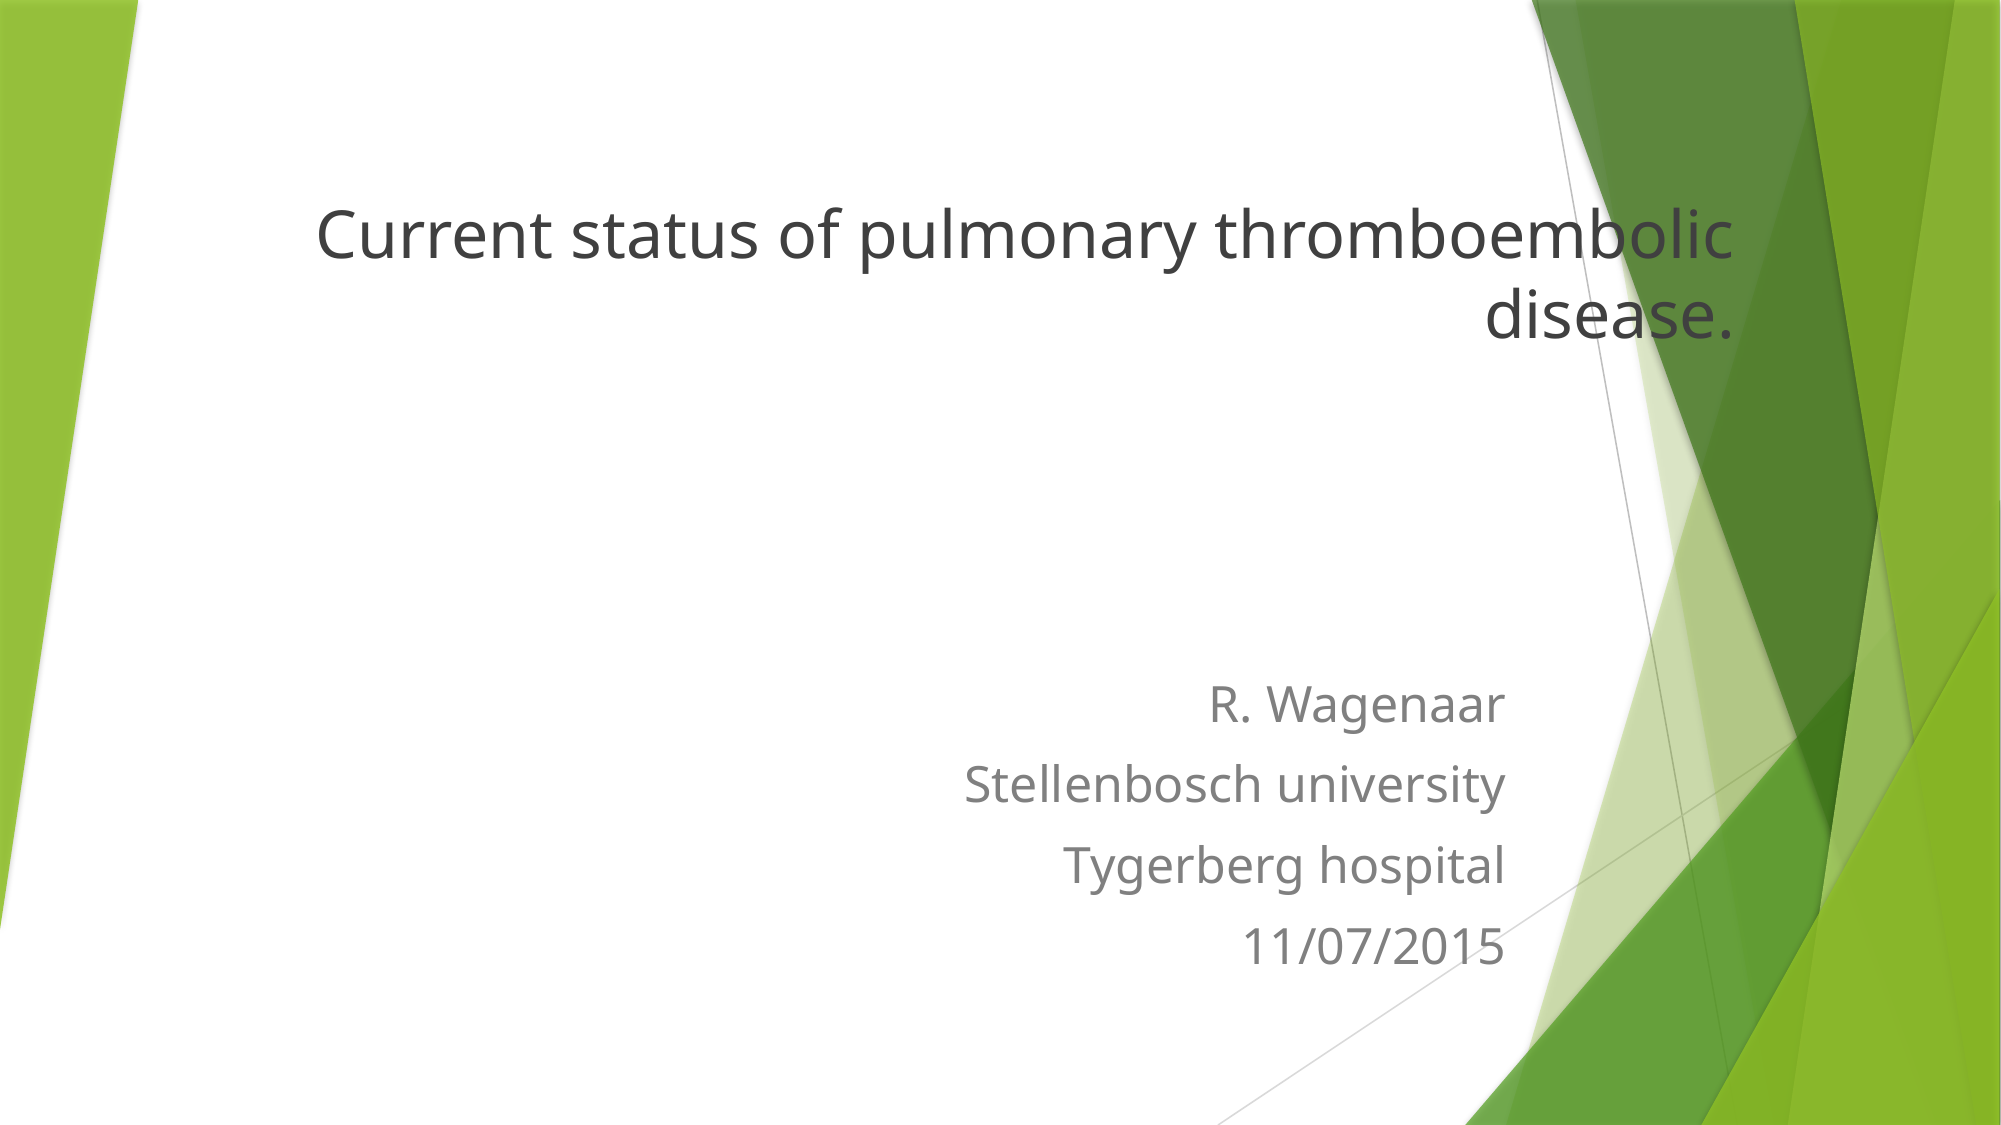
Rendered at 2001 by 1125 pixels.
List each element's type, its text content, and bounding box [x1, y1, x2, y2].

subtitle R. Wagenaar Stellenbosch university Tygerberg hospital 11/07/2015 [247, 664, 1522, 845]
title Current status of pulmonary thromboembolic disease. [249, 184, 1750, 360]
